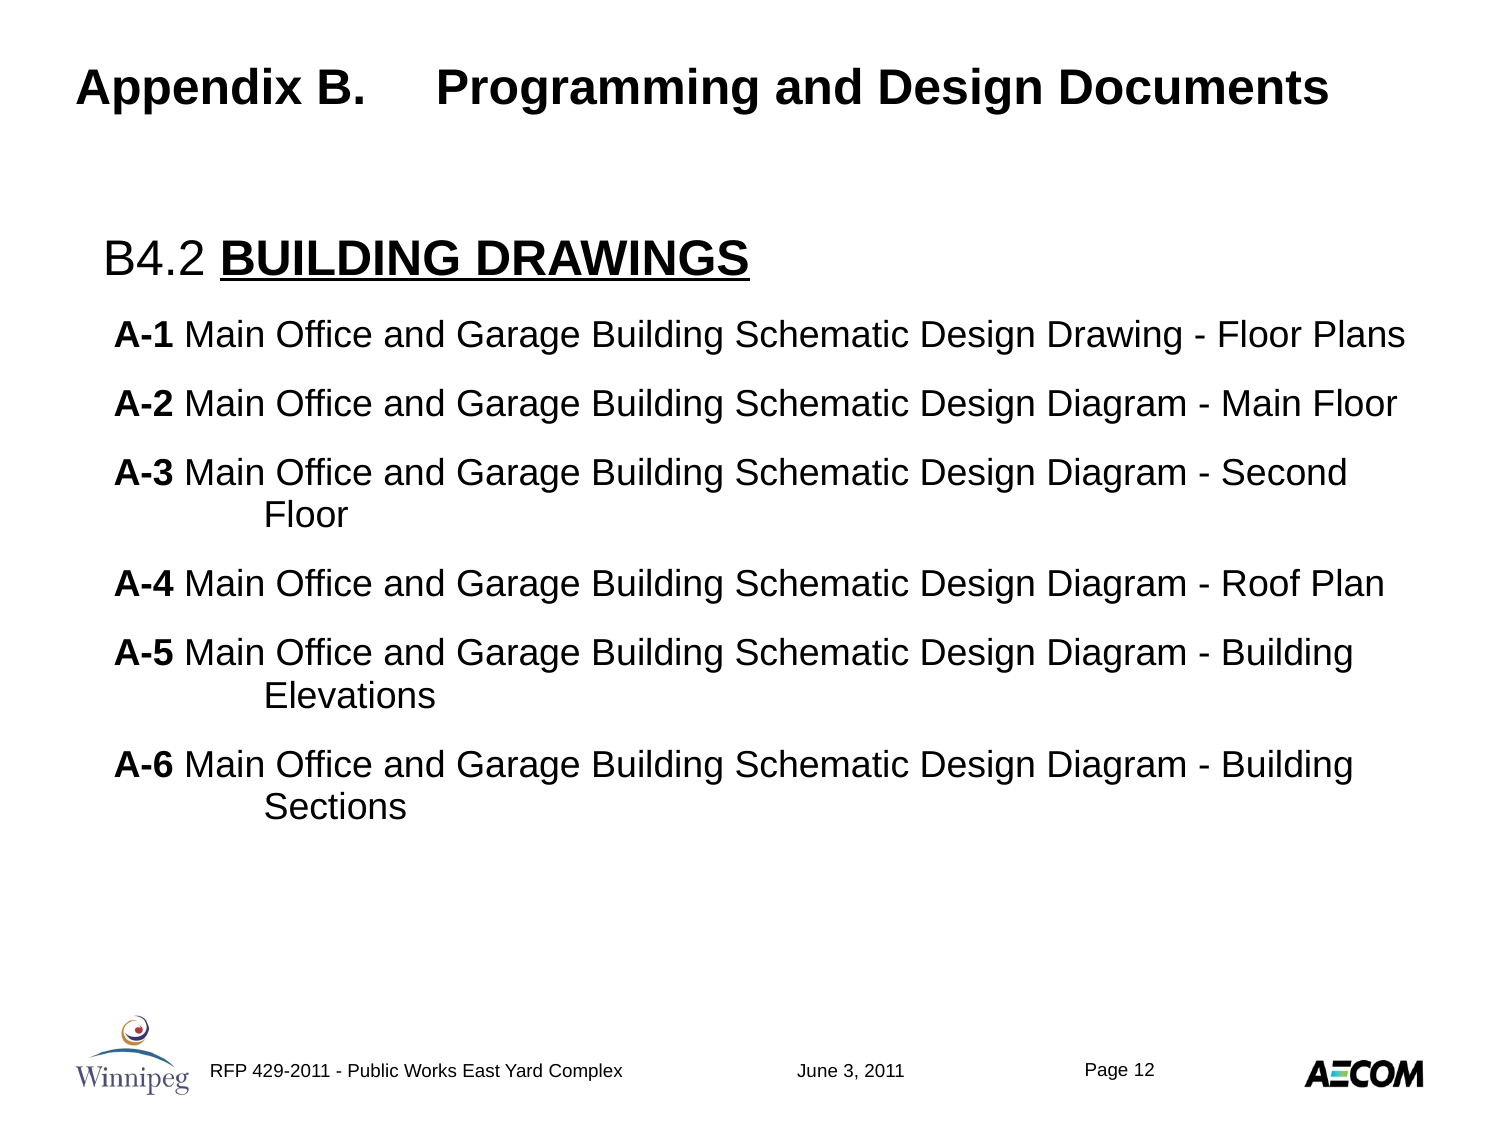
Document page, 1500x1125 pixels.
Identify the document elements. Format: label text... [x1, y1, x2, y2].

title Appendix B. Programming and Design Documents [74, 53, 1424, 165]
picture [61, 1006, 206, 1101]
list B4.2 BUILDING DRAWINGS A-1 Main Office and Garage Building Schematic Design Drawing - Floor Plans A-2 Main Office and Garage Building Schematic Design Diagram - Main Floor A-3 Main Office and Garage Building Schematic Design Diagram - Second Floor A-4 Main Office and Garage Building Schematic Design Diagram - Roof Plan A-5 Main Office and Garage Building Schematic Design Diagram - Building Elevations A-6 Main Office and Garage Building Schematic Design Diagram - Building Sections [74, 229, 1426, 973]
picture [1291, 1047, 1436, 1100]
